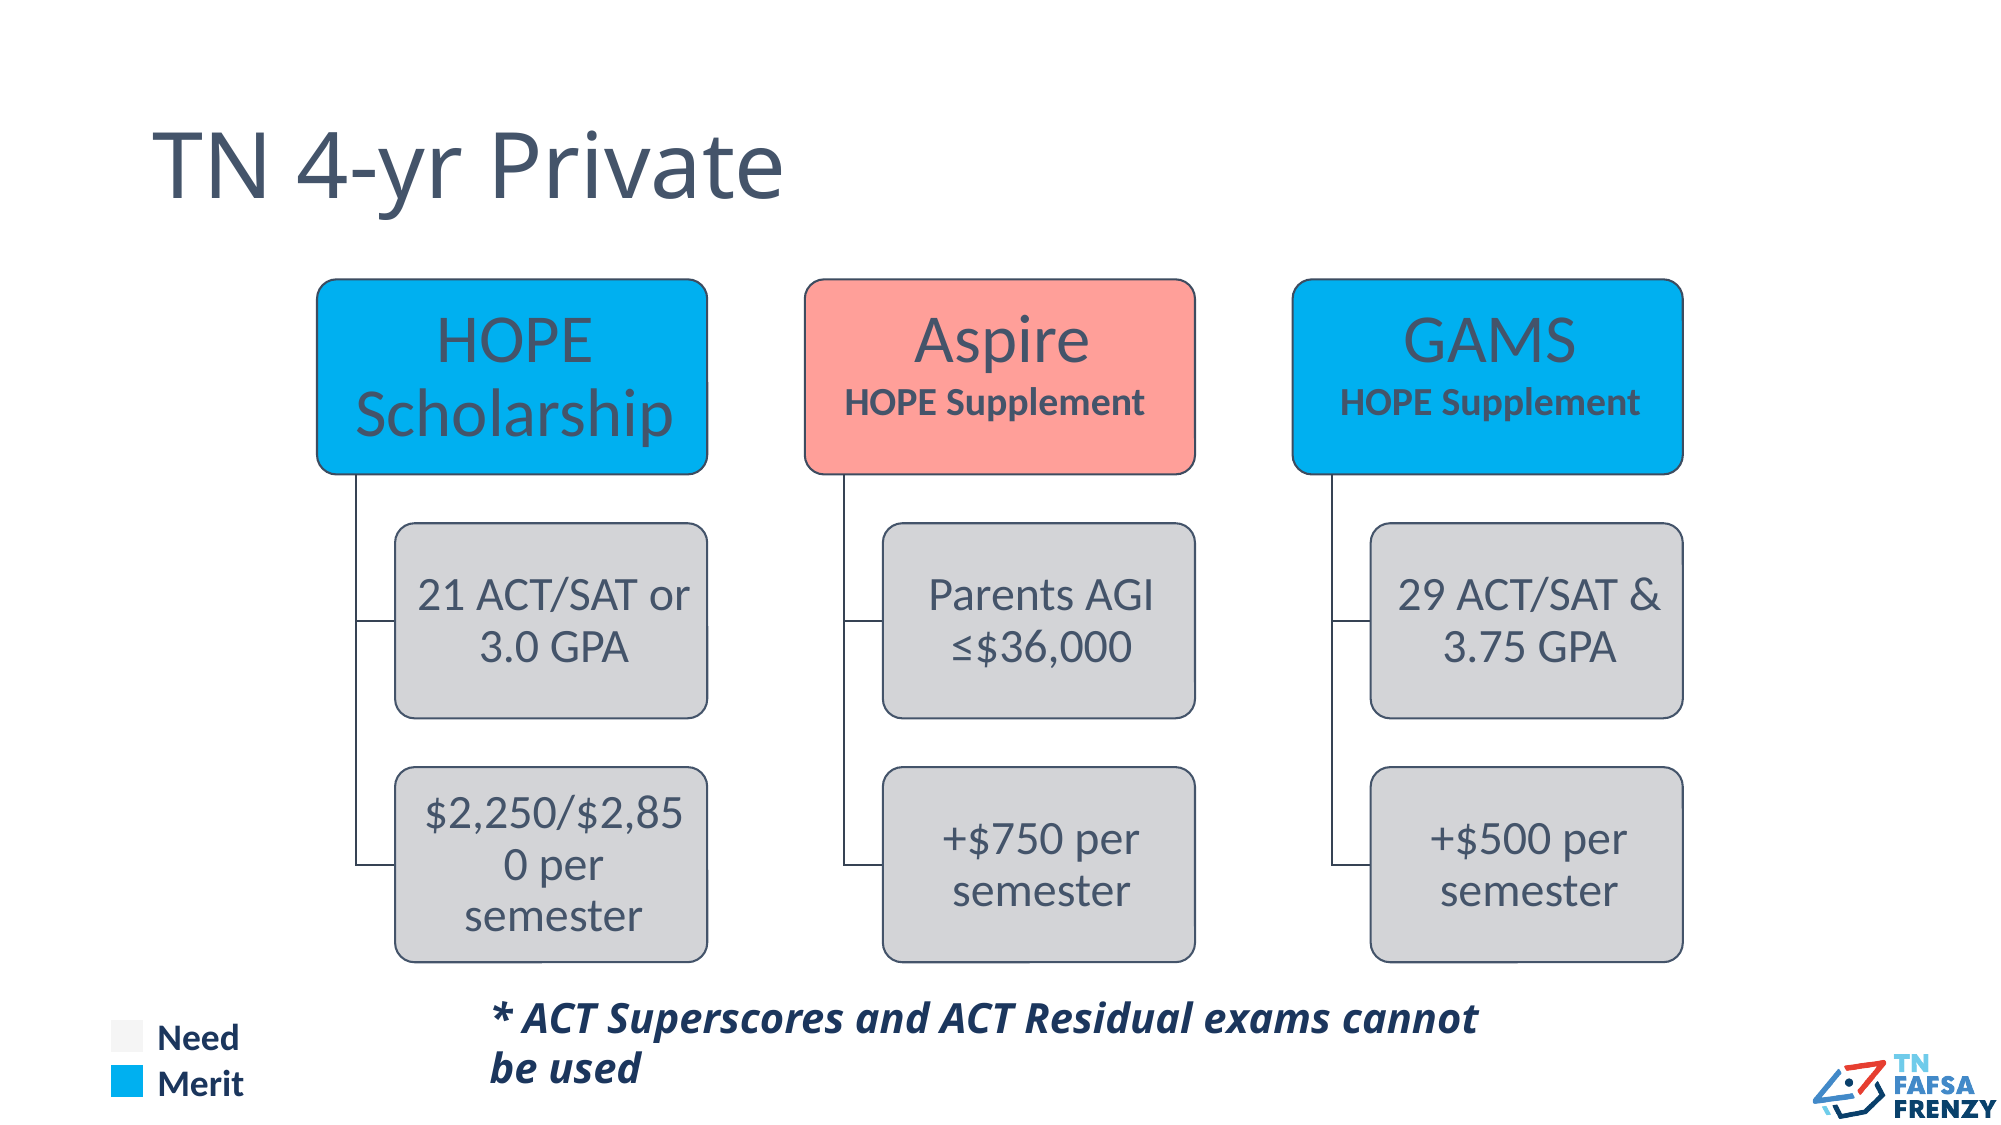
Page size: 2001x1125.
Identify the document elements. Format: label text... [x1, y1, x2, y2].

text_box * ACT Superscores and ACT Residual exams cannot be used [474, 984, 1525, 1100]
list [99, 279, 1900, 963]
picture [1812, 1050, 2000, 1125]
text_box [112, 1005, 280, 1113]
title TN 4-yr Private [137, 59, 1863, 278]
